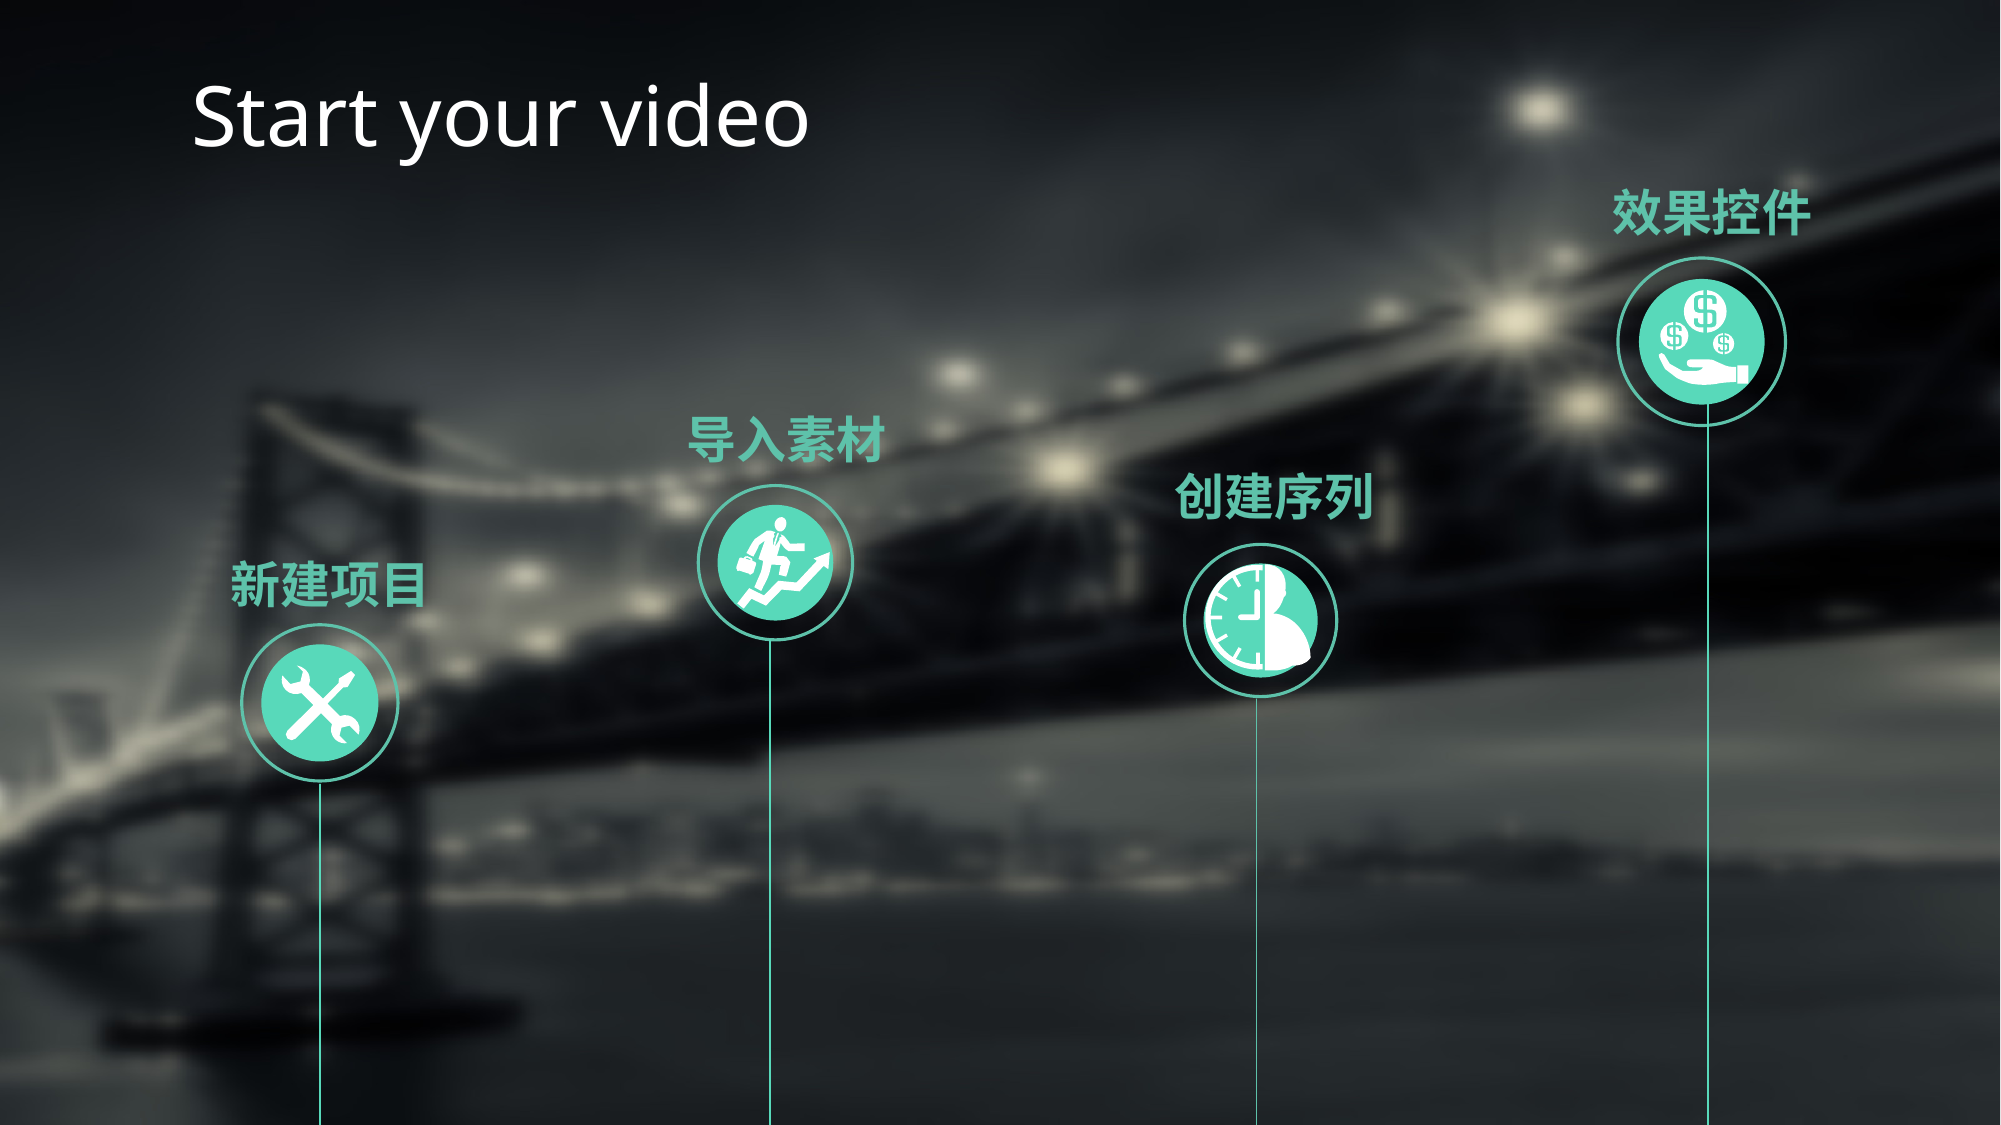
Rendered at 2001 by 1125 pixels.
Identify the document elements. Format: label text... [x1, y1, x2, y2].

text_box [1617, 257, 1786, 426]
text_box 导入素材 [671, 401, 902, 477]
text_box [241, 624, 399, 782]
text_box 创建序列 [1160, 458, 1390, 533]
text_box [1204, 564, 1311, 671]
text_box 新建项目 [215, 546, 446, 622]
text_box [698, 485, 853, 641]
picture [0, 0, 2001, 1125]
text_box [735, 516, 830, 609]
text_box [1658, 289, 1749, 387]
text_box Start your video [176, 55, 828, 171]
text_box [1184, 544, 1337, 697]
text_box 效果控件 [1597, 174, 1828, 250]
